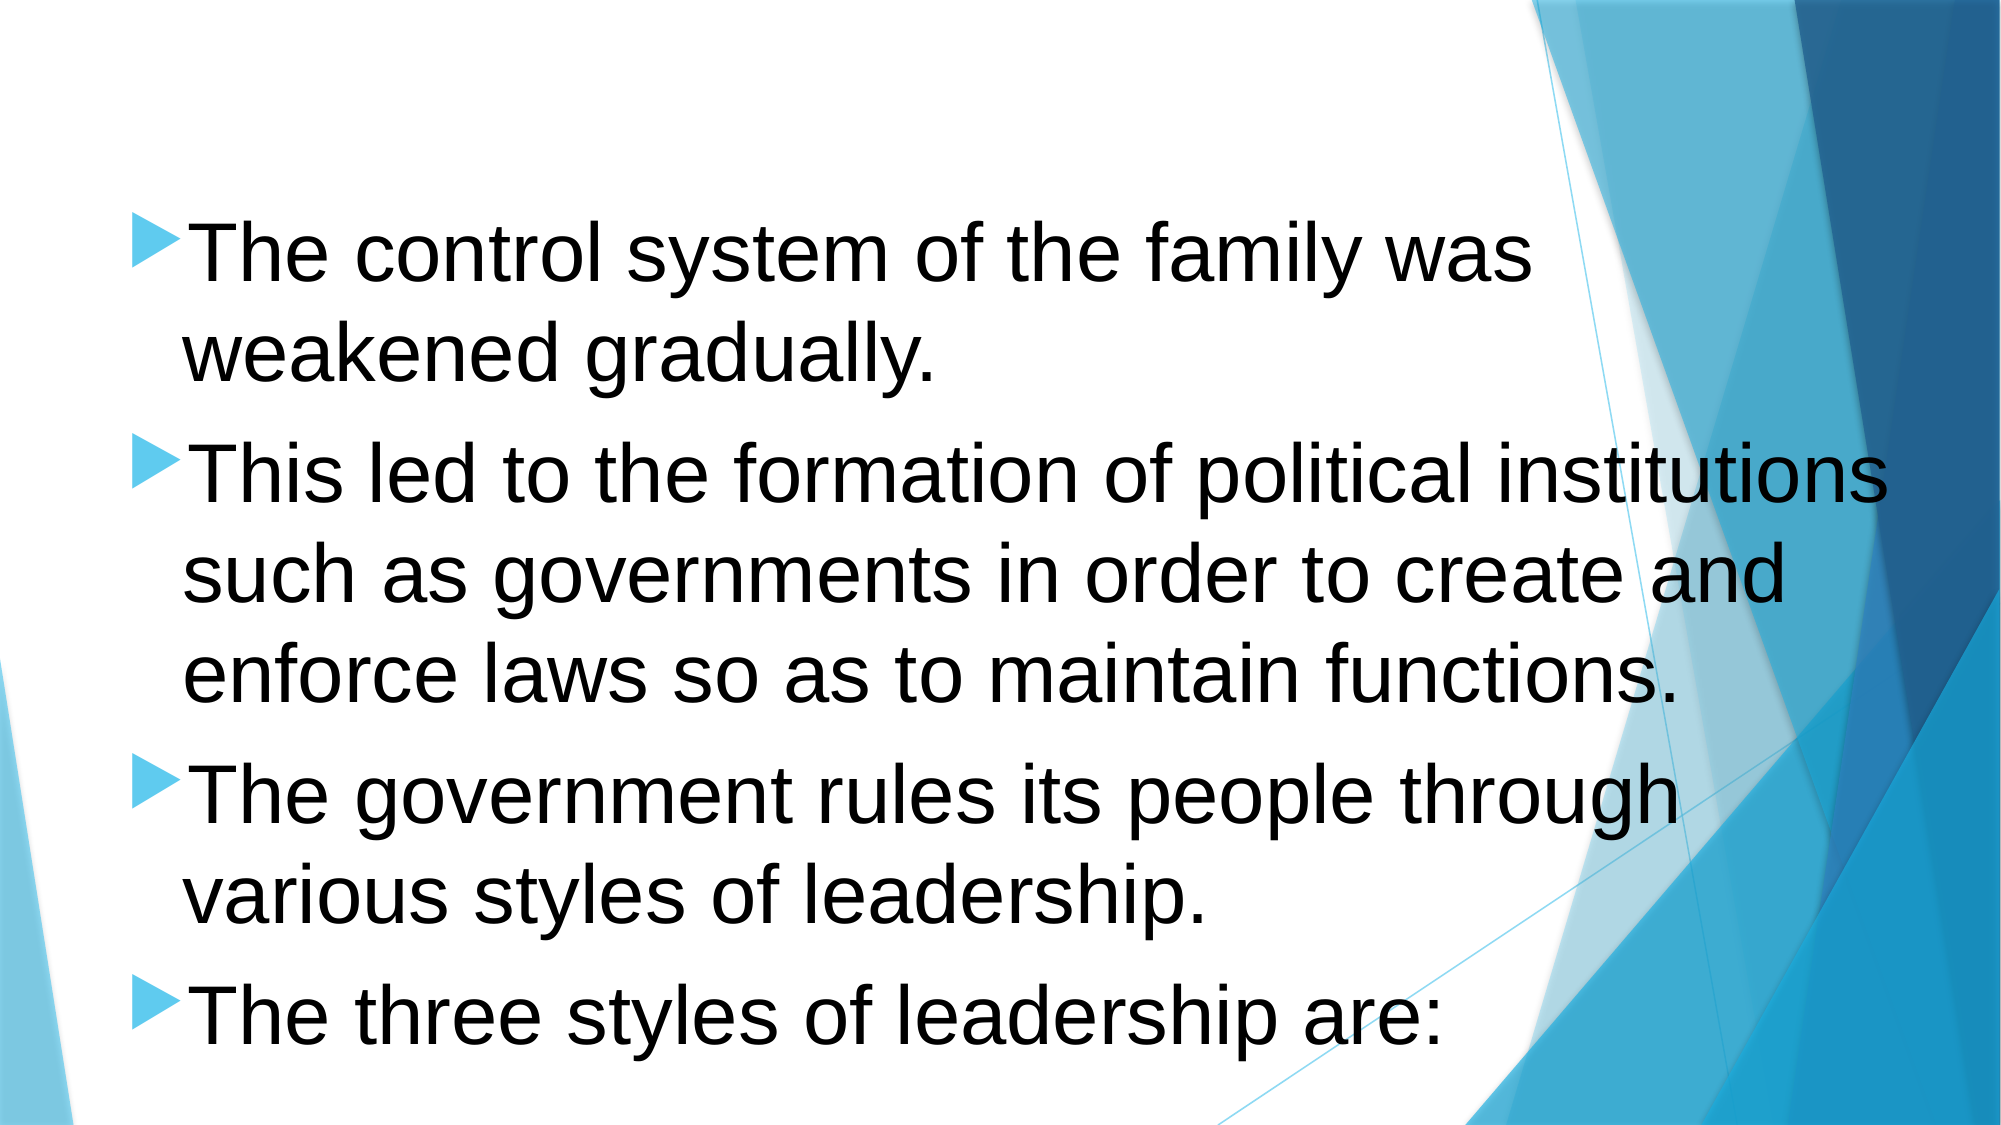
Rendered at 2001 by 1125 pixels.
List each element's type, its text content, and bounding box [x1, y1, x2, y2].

list The control system of the family was weakened gradually. This led to the formation of political institutions such as governments in order to create and enforce laws so as to maintain functions. The government rules its people through various styles of leadership. The three styles of leadership are: [111, 190, 1936, 1042]
